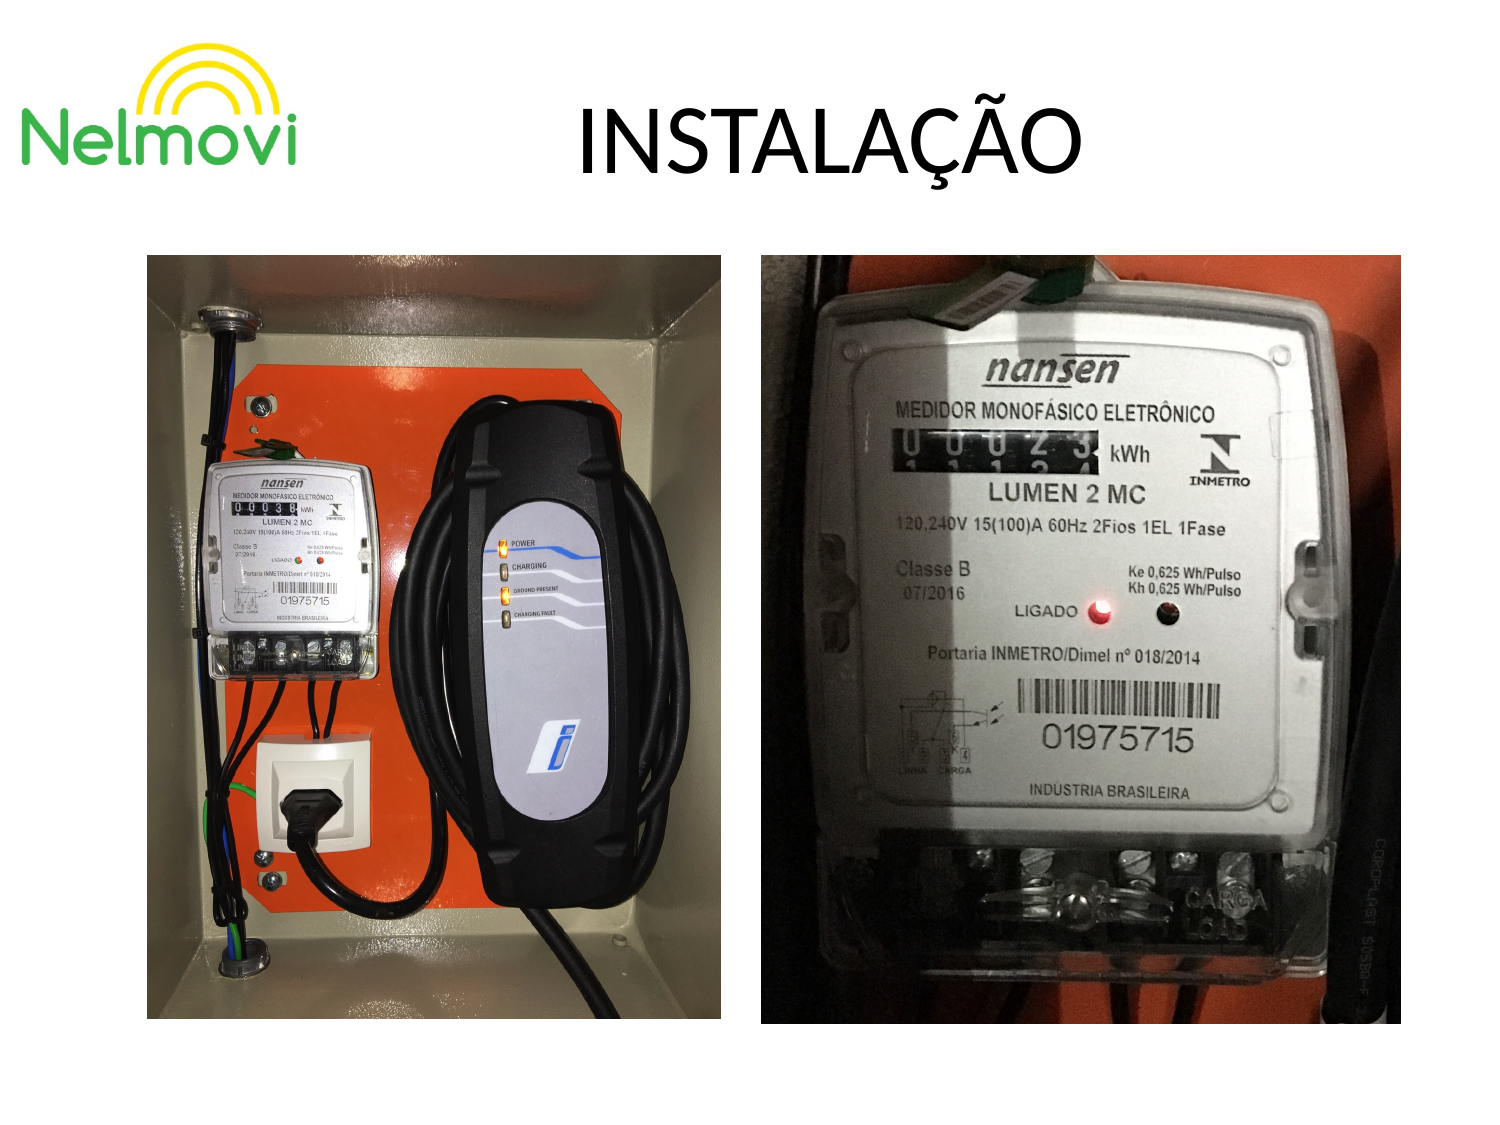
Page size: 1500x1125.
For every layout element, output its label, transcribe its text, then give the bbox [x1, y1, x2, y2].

picture [0, 0, 314, 204]
text_box INSTALAÇÃO [561, 66, 1128, 202]
picture [147, 255, 721, 1019]
picture [761, 255, 1401, 1024]
